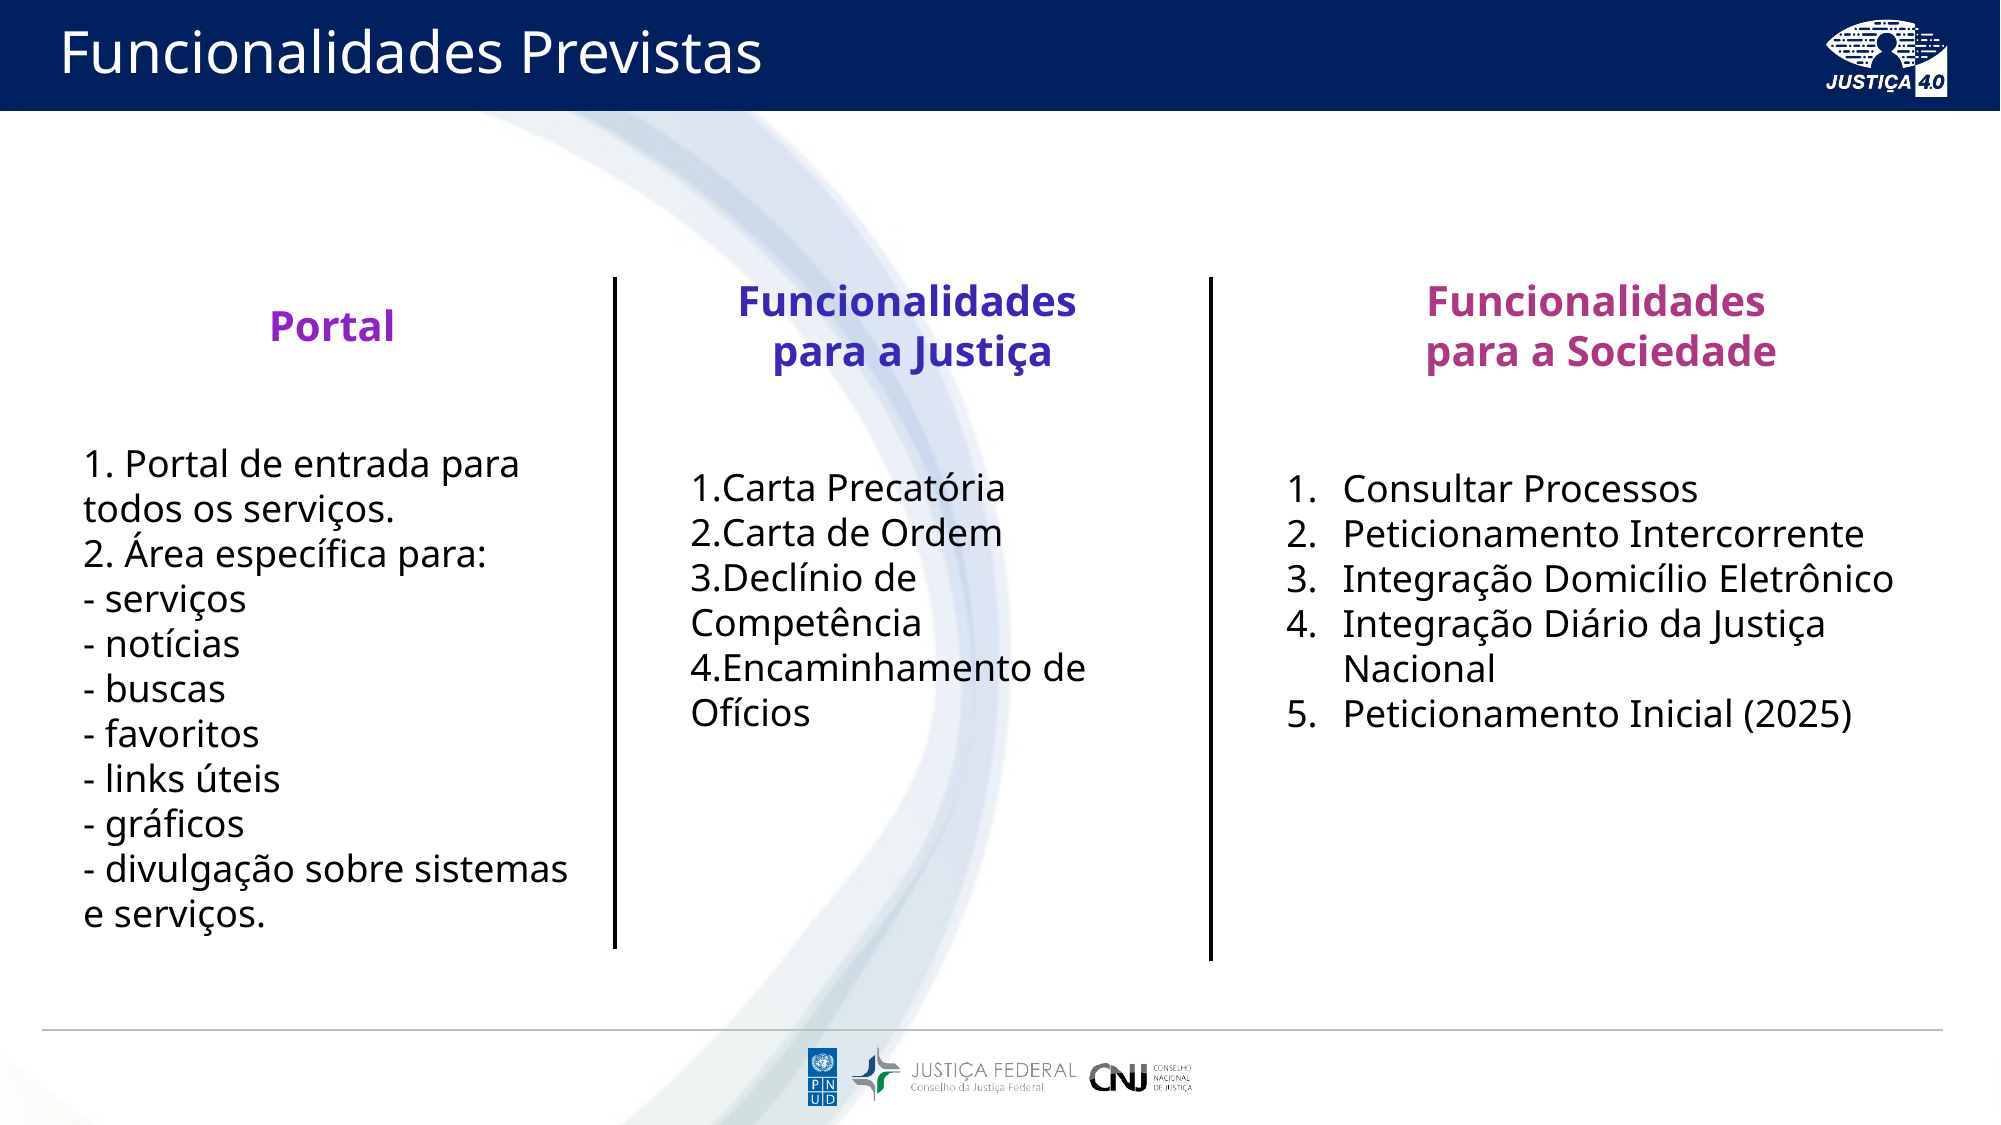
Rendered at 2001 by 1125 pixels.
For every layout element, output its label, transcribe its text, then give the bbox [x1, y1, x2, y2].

text_box Portal 1. Portal de entrada para todos os serviços. 2. Área específica para: - serviços - notícias - buscas - favoritos - links úteis - gráficos - divulgação sobre sistemas e serviços. [68, 292, 597, 943]
text_box Funcionalidades para a Justiça Carta Precatória ​ Carta de Ordem Declínio de Competência Encaminhamento de Ofícios [675, 266, 1150, 742]
text_box [0, 0, 2000, 111]
text_box Funcionalidades para a Sociedade Consultar Processos Peticionamento Intercorrente Integração Domicílio​ Eletrônico Integração Diário da Justiça​ Nacional Peticionamento Inicial (2025) [1271, 267, 1932, 788]
text_box Funcionalidades Previstas [44, 9, 1812, 99]
picture [0, 0, 2001, 1125]
